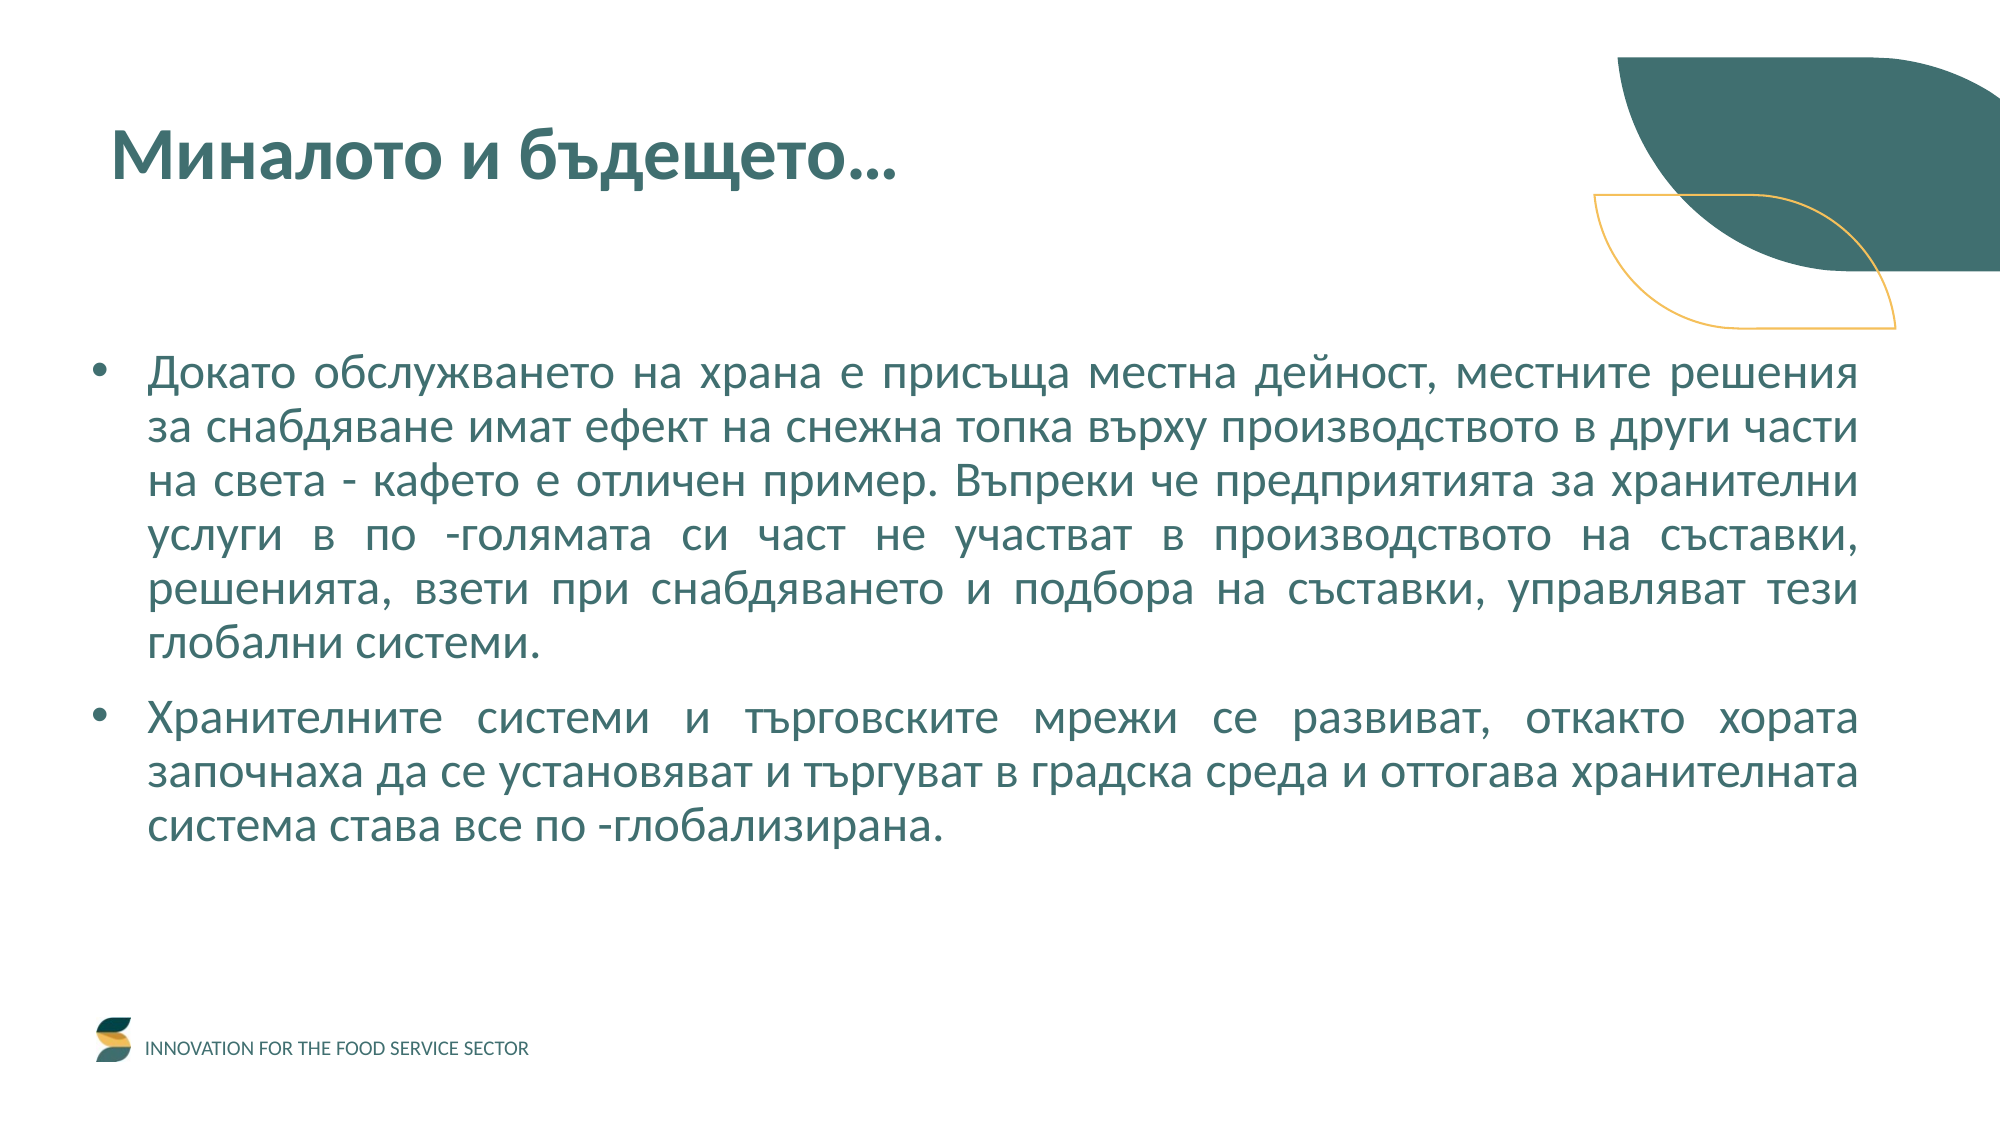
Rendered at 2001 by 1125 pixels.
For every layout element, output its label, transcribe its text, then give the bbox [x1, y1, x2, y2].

list Докато обслужването на храна е присъща местна дейност, местните решения за снабдяване имат ефект на снежна топка върху производството в други части на света - кафето е отличен пример. Въпреки че предприятията за хранителни услуги в по -голямата си част не участват в производството на съставки, решенията, взети при снабдяването и подбора на съставки, управляват тези глобални системи. Хранителните системи и търговските мрежи се развиват, откакто хората започнаха да се установяват и търгуват в градска среда и оттогава хранителната система става все по -глобализирана. [76, 338, 1876, 1020]
picture [96, 1020, 131, 1062]
list Миналото и бъдещето… [95, 107, 1548, 298]
